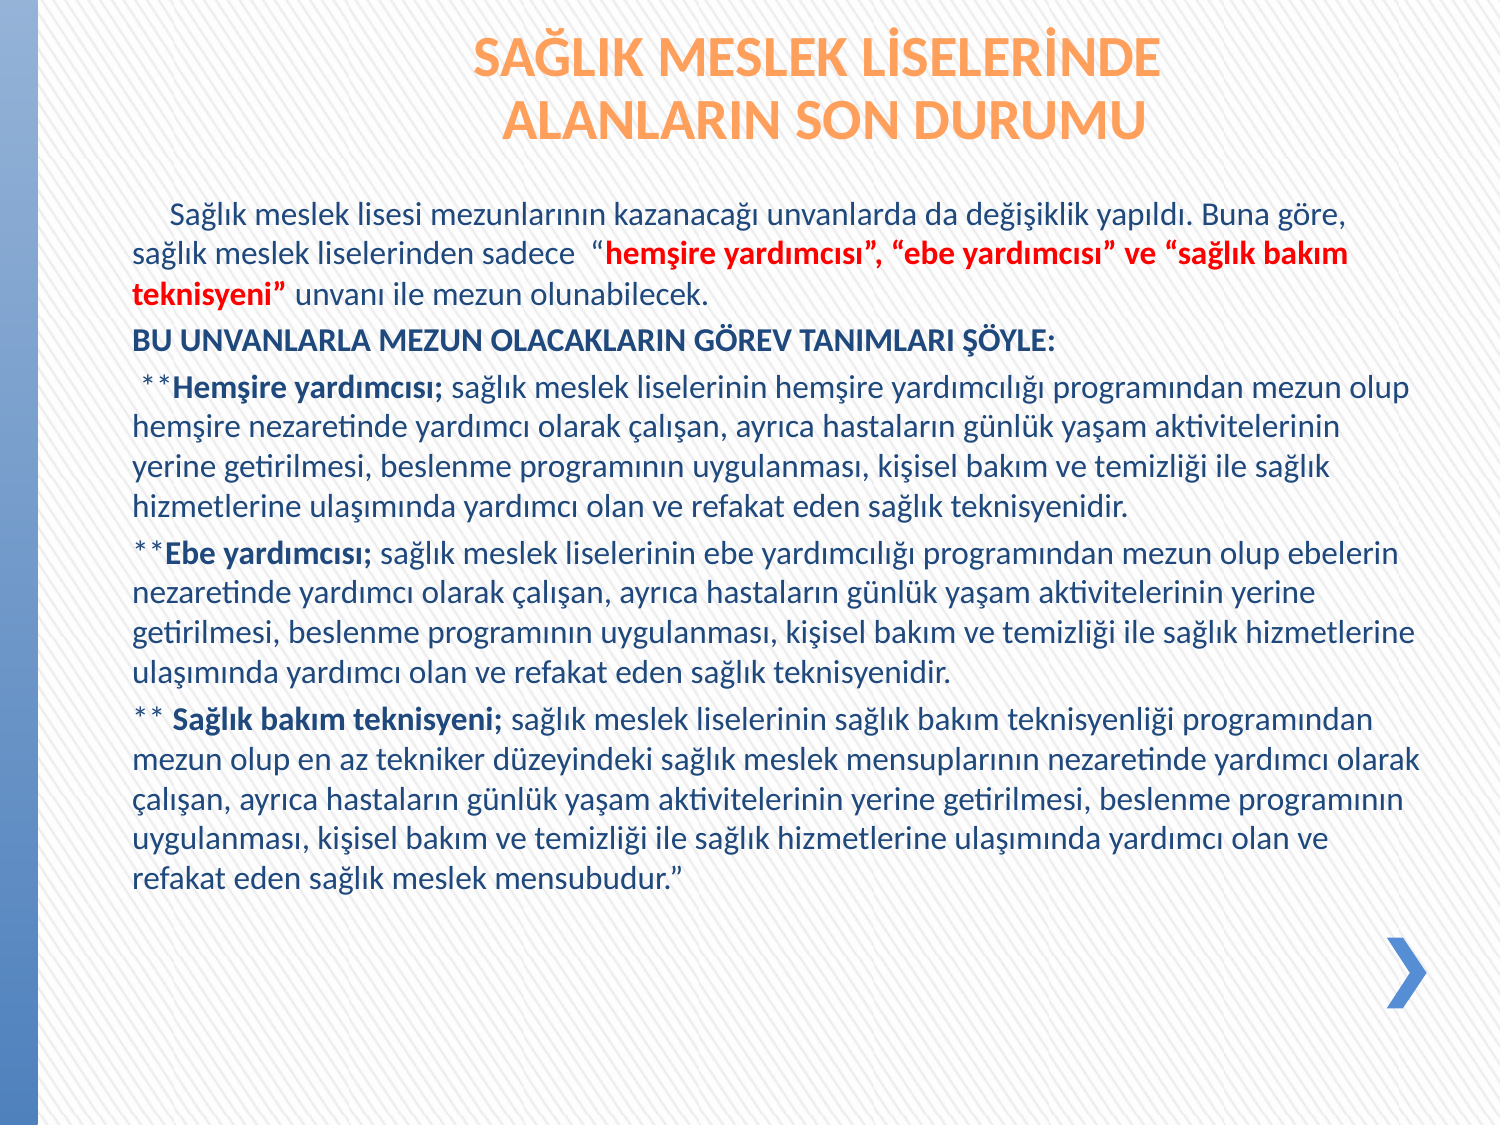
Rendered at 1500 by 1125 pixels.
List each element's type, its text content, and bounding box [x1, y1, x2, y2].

list Sağlık meslek lisesi mezunlarının kazanacağı unvanlarda da değişiklik yapıldı. Buna göre, sağlık meslek liselerinden sadece “hemşire yardımcısı”, “ebe yardımcısı” ve “sağlık bakım teknisyeni” unvanı ile mezun olunabilecek. BU UNVANLARLA MEZUN OLACAKLARIN GÖREV TANIMLARI ŞÖYLE: **Hemşire yardımcısı; sağlık meslek liselerinin hemşire yardımcılığı programından mezun olup hemşire nezaretinde yardımcı olarak çalışan, ayrıca hastaların günlük yaşam aktivitelerinin yerine getirilmesi, beslenme programının uygulanması, kişisel bakım ve temizliği ile sağlık hizmetlerine ulaşımında yardımcı olan ve refakat eden sağlık teknisyenidir. **Ebe yardımcısı; sağlık meslek liselerinin ebe yardımcılığı programından mezun olup ebelerin nezaretinde yardımcı olarak çalışan, ayrıca hastaların günlük yaşam aktivitelerinin yerine getirilmesi, beslenme programının uygulanması, kişisel bakım ve temizliği ile sağlık hizmetlerine ulaşımında yardımcı olan ve refakat eden sağlık teknisyenidir. ** Sağlık bakım teknisyeni; sağlık meslek liselerinin sağlık bakım teknisyenliği programından mezun olup en az tekniker düzeyindeki sağlık meslek mensuplarının nezaretinde yardımcı olarak çalışan, ayrıca hastaların günlük yaşam aktivitelerinin yerine getirilmesi, beslenme programının uygulanması, kişisel bakım ve temizliği ile sağlık hizmetlerine ulaşımında yardımcı olan ve refakat eden sağlık meslek mensubudur.” [117, 184, 1442, 1090]
text_box SAĞLIK MESLEK LİSELERİNDE ALANLARIN SON DURUMU [458, 19, 1191, 160]
